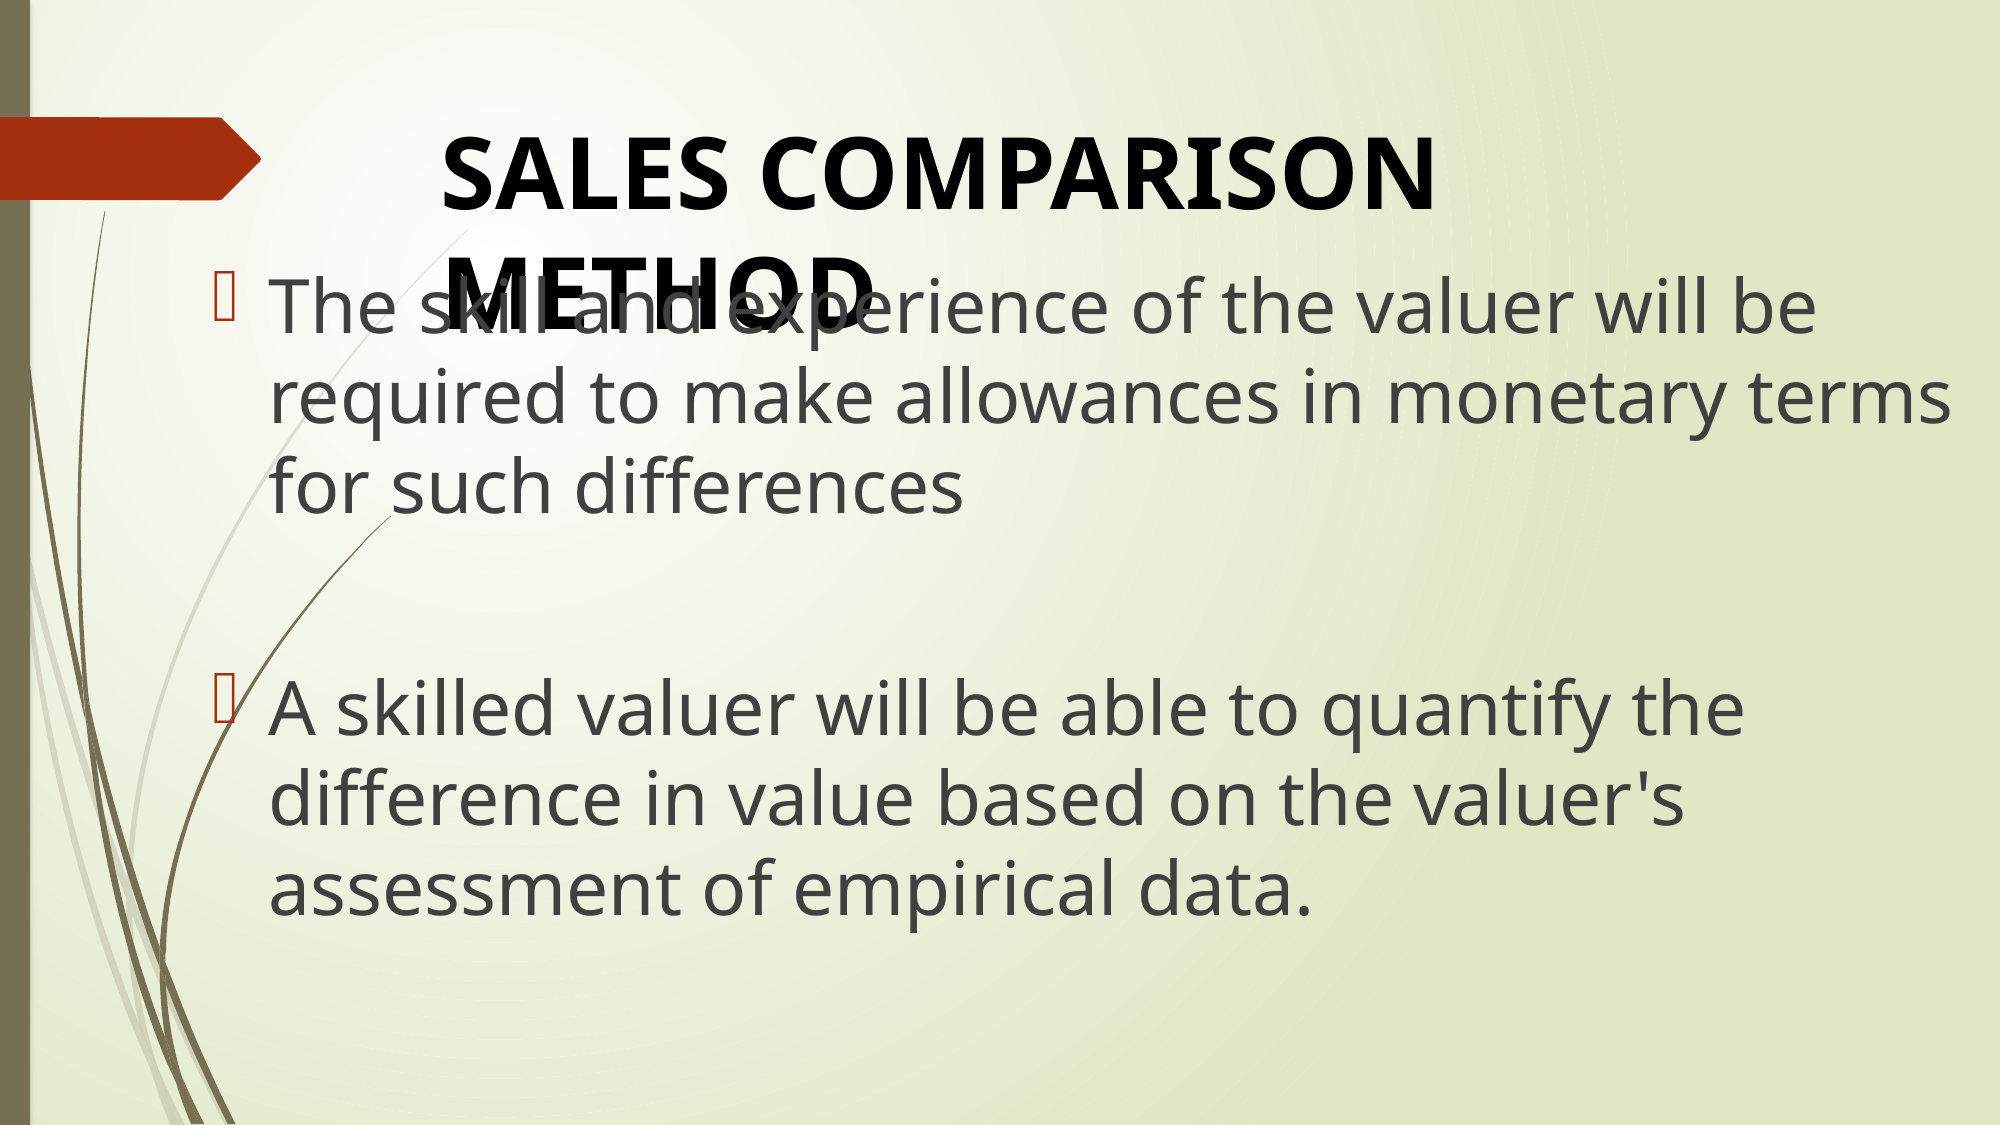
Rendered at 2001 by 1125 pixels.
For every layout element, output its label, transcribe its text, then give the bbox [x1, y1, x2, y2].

list The skill and experience of the valuer will be required to make allowances in monetary terms for such differences A skilled valuer will be able to quantify the difference in value based on the valuer's assessment of empirical data. [197, 251, 1984, 1090]
title SALES COMPARISON METHOD [425, 102, 1888, 251]
